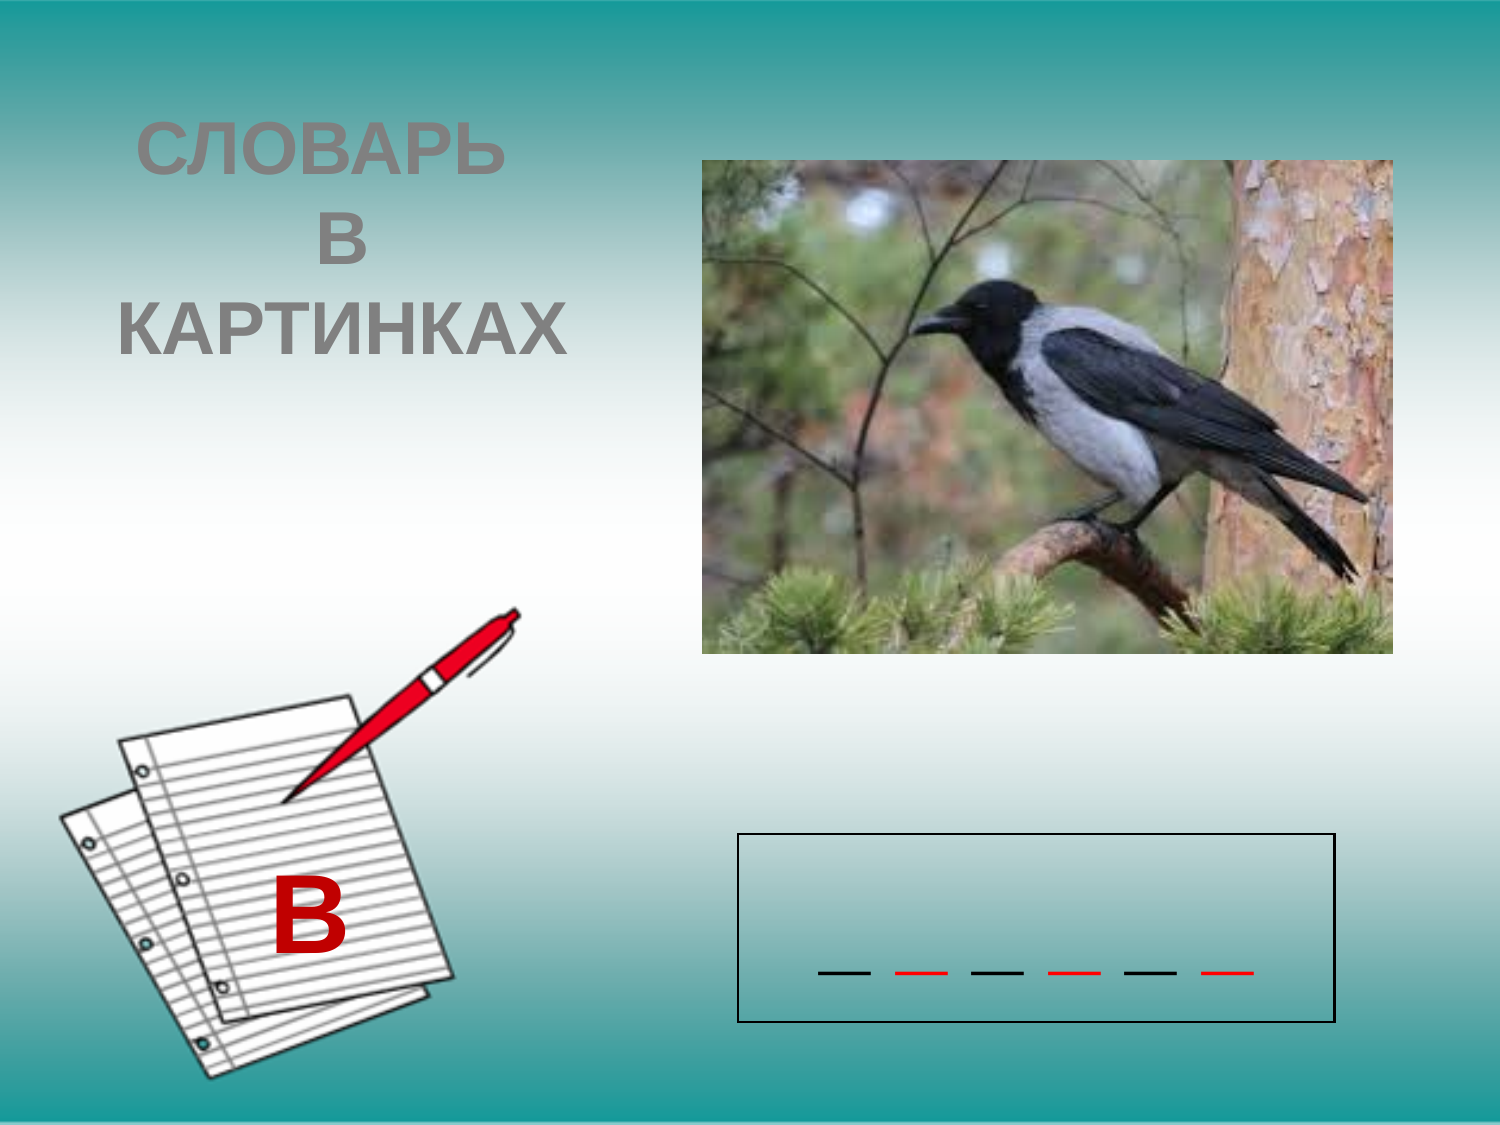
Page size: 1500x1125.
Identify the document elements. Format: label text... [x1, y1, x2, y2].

text_box _ _ _ _ _ _ [738, 834, 1335, 1022]
text_box В [254, 834, 366, 984]
text_box СЛОВАРЬ В КАРТИНКАХ [29, 113, 656, 355]
picture [0, 0, 1500, 1125]
